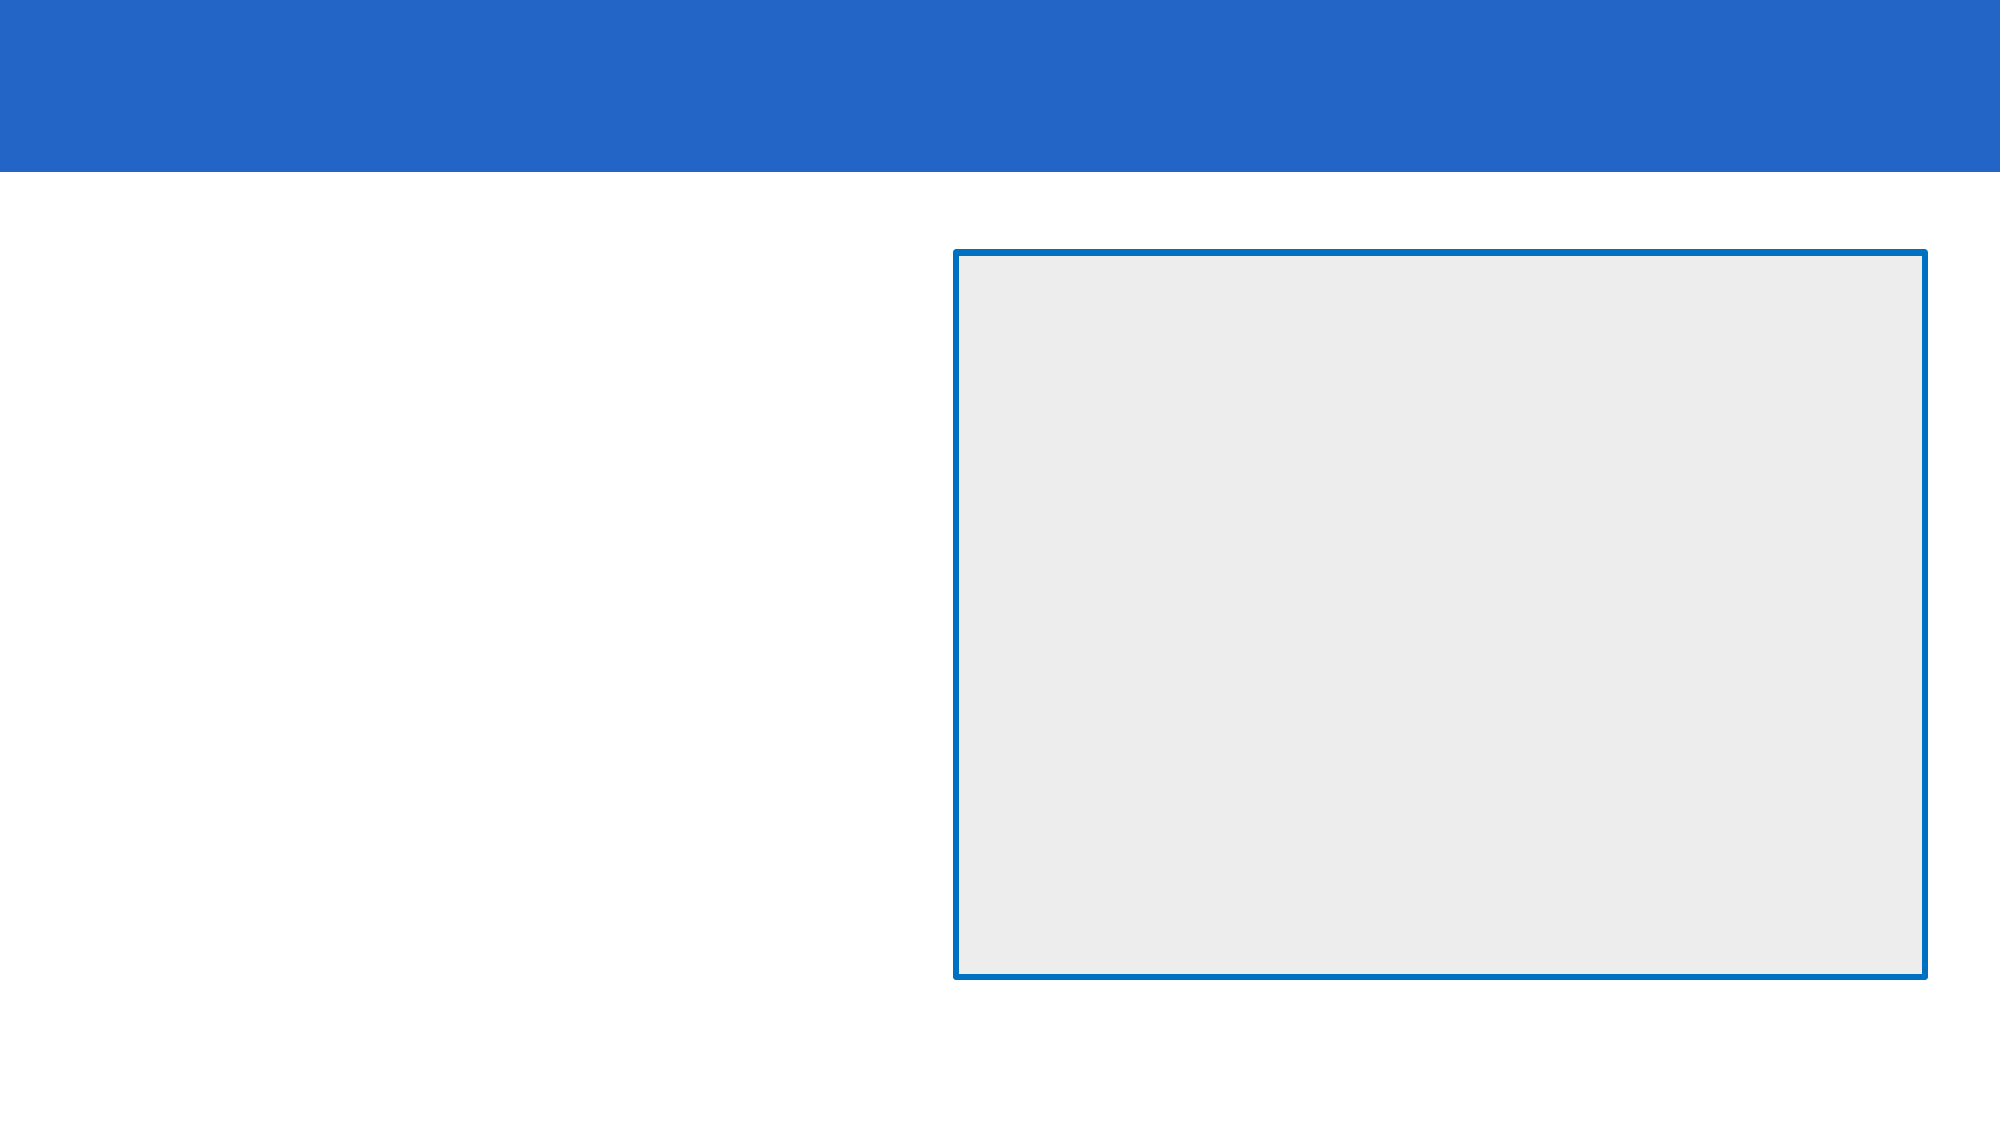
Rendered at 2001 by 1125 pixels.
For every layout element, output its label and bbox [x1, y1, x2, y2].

subtitle [955, 252, 1926, 978]
text_box [0, 0, 2000, 172]
